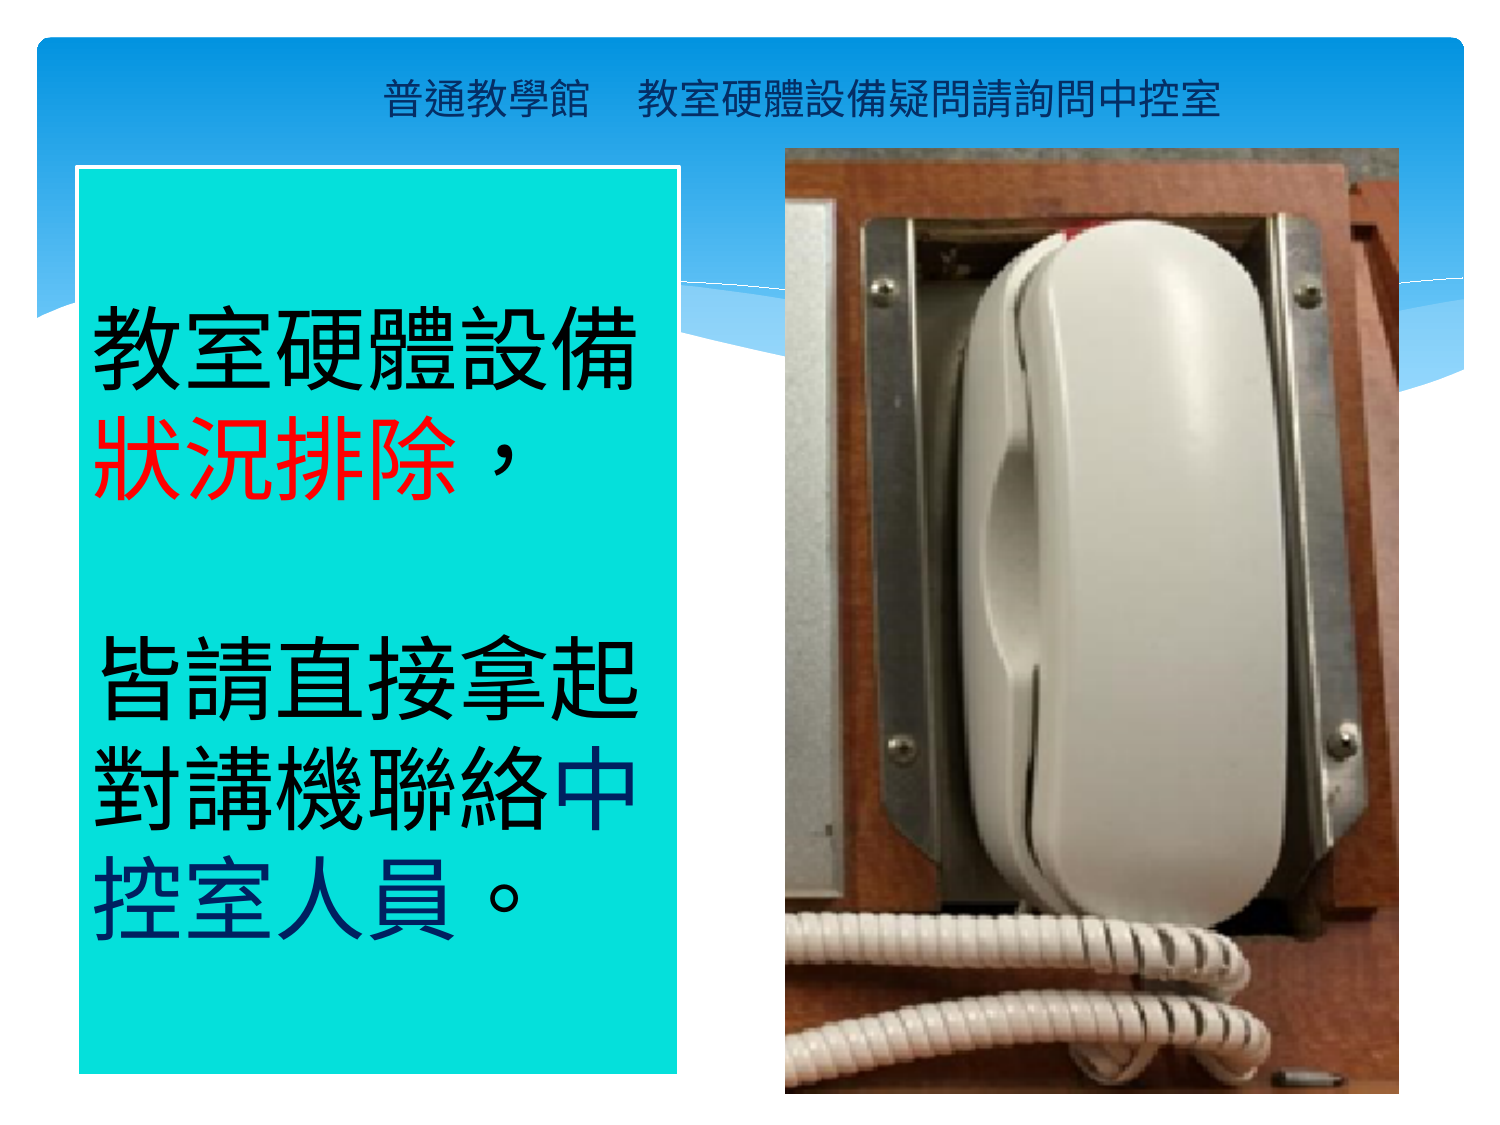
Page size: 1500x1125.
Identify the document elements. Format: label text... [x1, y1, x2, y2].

text_box [0, 0, 1500, 1125]
picture [785, 148, 1399, 1095]
text_box 普通教學館 教室硬體設備疑問請詢問中控室 [52, 35, 1500, 162]
text_box 教室硬體設備狀況排除， 皆請直接拿起對講機聯絡中控室人員。 [75, 165, 681, 1078]
